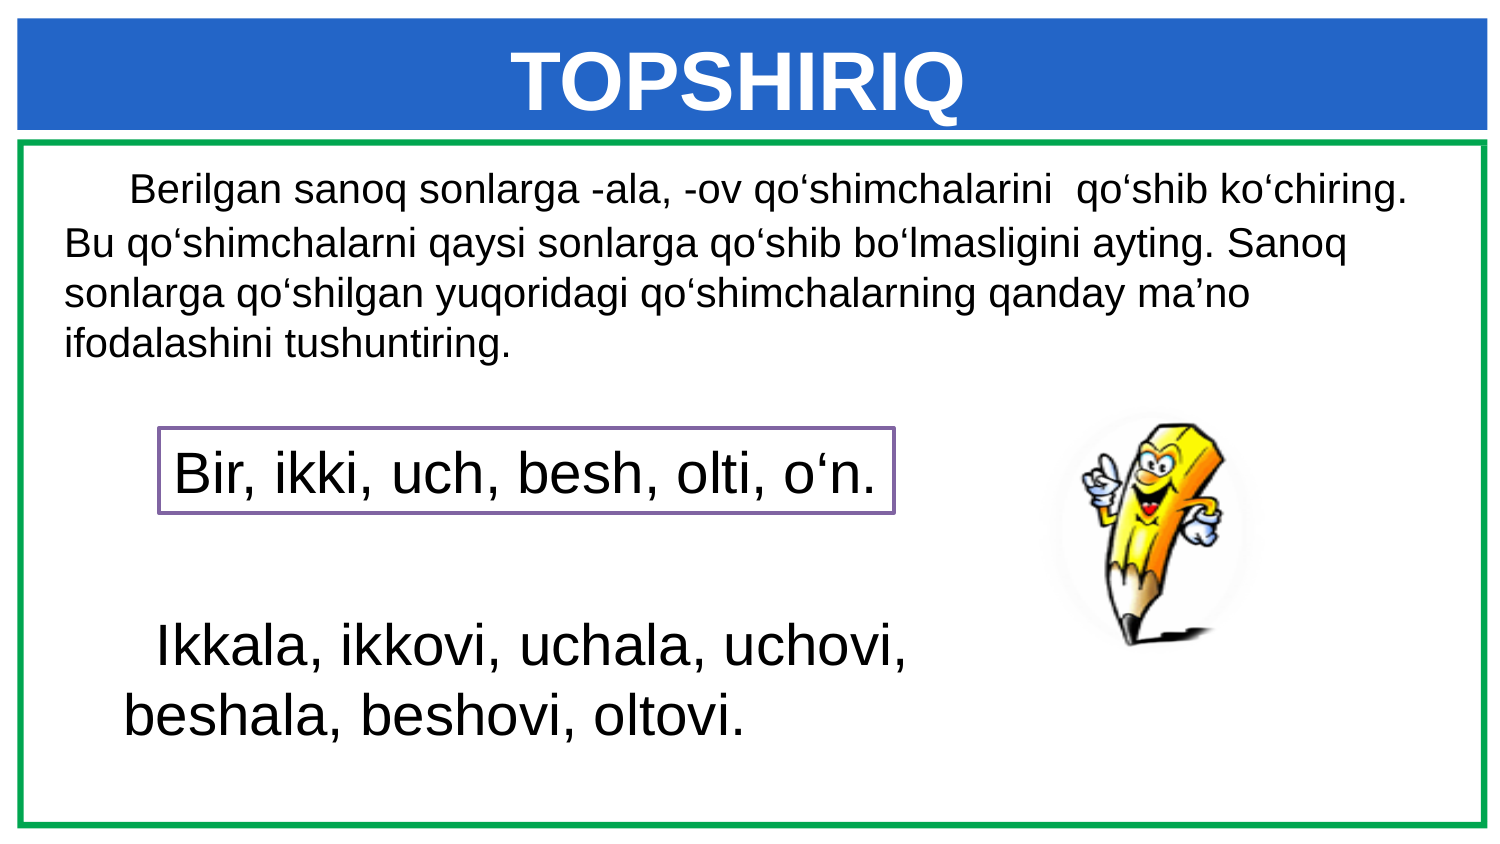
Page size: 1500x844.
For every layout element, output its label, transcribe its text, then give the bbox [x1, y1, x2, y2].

title TOPSHIRIQ [78, 26, 1422, 128]
text_box Berilgan sanoq sonlarga -ala, -ov qo‘shimchalarini qo‘shib ko‘chiring. Bu qo‘shimchalarni qaysi sonlarga qo‘shib bo‘lmasligini ayting. Sanoq sonlarga qo‘shilgan yuqoridagi qo‘shimchalarning qanday ma’no ifodalashini tushuntiring. [49, 138, 1437, 373]
text_box Bir, ikki, uch, besh, olti, o‘n. [157, 426, 896, 515]
text_box Ikkala, ikkovi, uchala, uchovi, beshala, beshovi, oltovi. [108, 599, 942, 755]
picture [1037, 405, 1267, 655]
